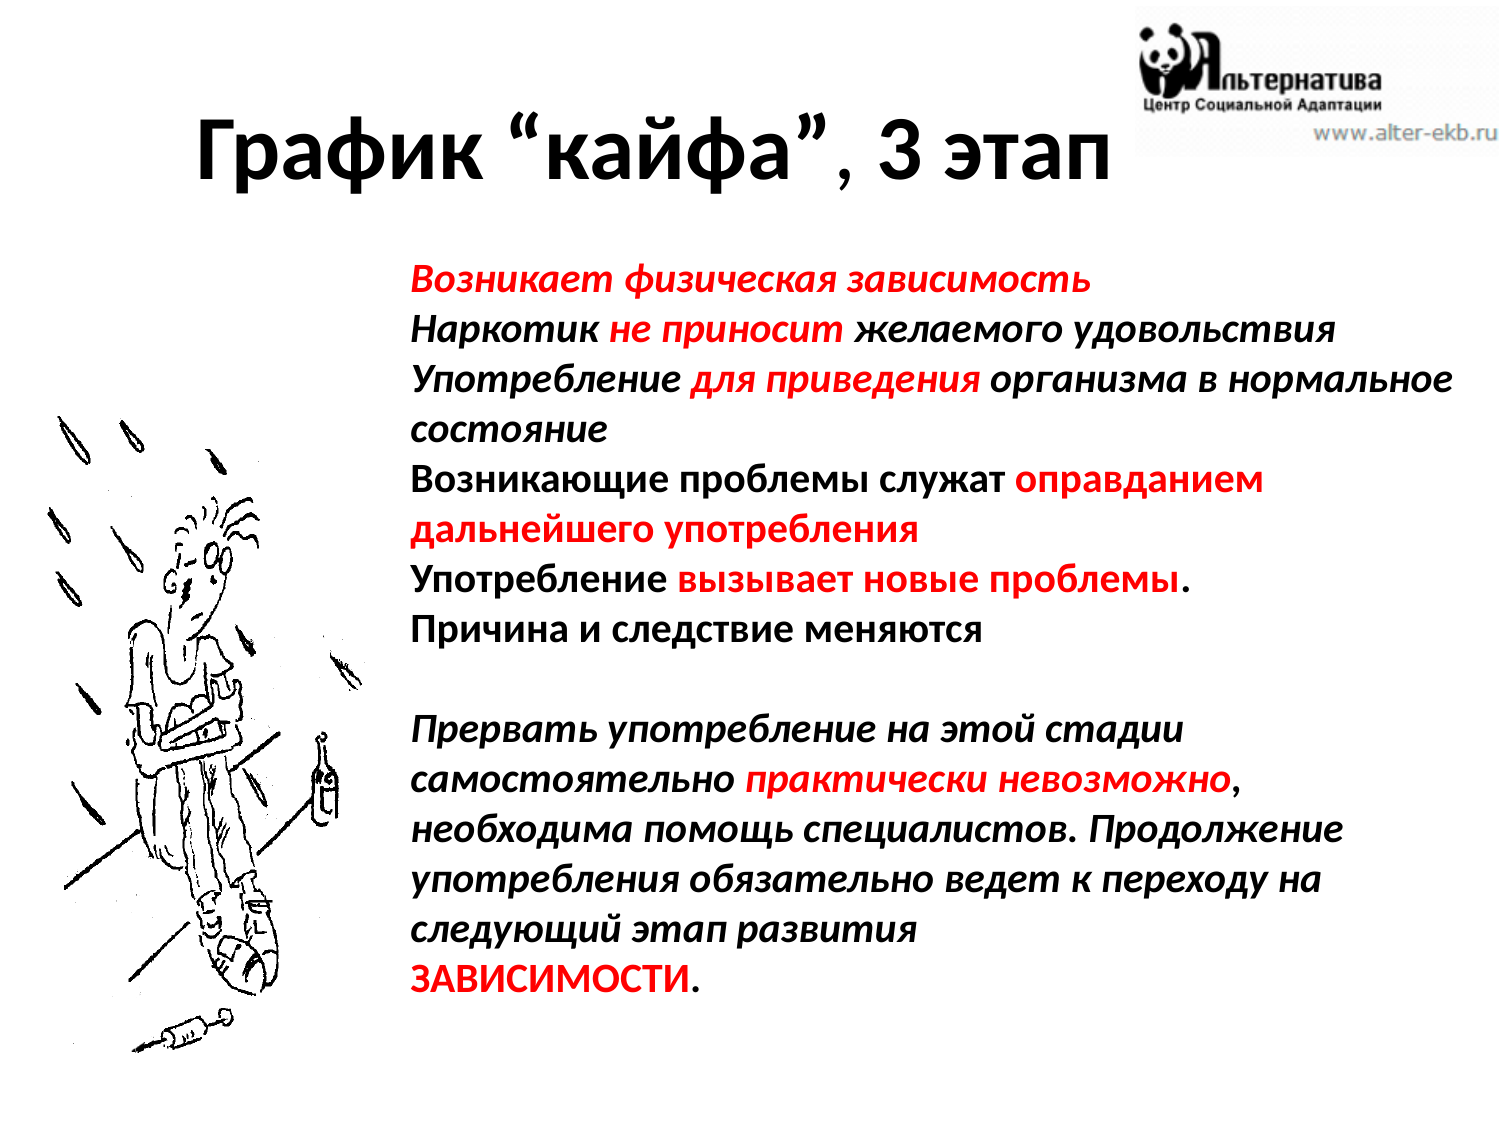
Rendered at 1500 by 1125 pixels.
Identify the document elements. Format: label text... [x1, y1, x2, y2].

picture [40, 408, 369, 1059]
text_box Возникает физическая зависимость Наркотик не приносит желаемого удовольствия Употребление для приведения организма в нормальное состояние Возникающие проблемы служат оправданием дальнейшего употребления Употребление вызывает новые проблемы. Причина и следствие меняются Прервать употребление на этой стадии самостоятельно практически невозможно, необходима помощь специалистов. Продолжение употребления обязательно ведет к переходу на следующий этап развития ЗАВИСИМОСТИ. [395, 243, 1471, 1125]
picture [1135, 6, 1499, 157]
title График “кайфа”, 3 этап [159, 66, 1152, 221]
